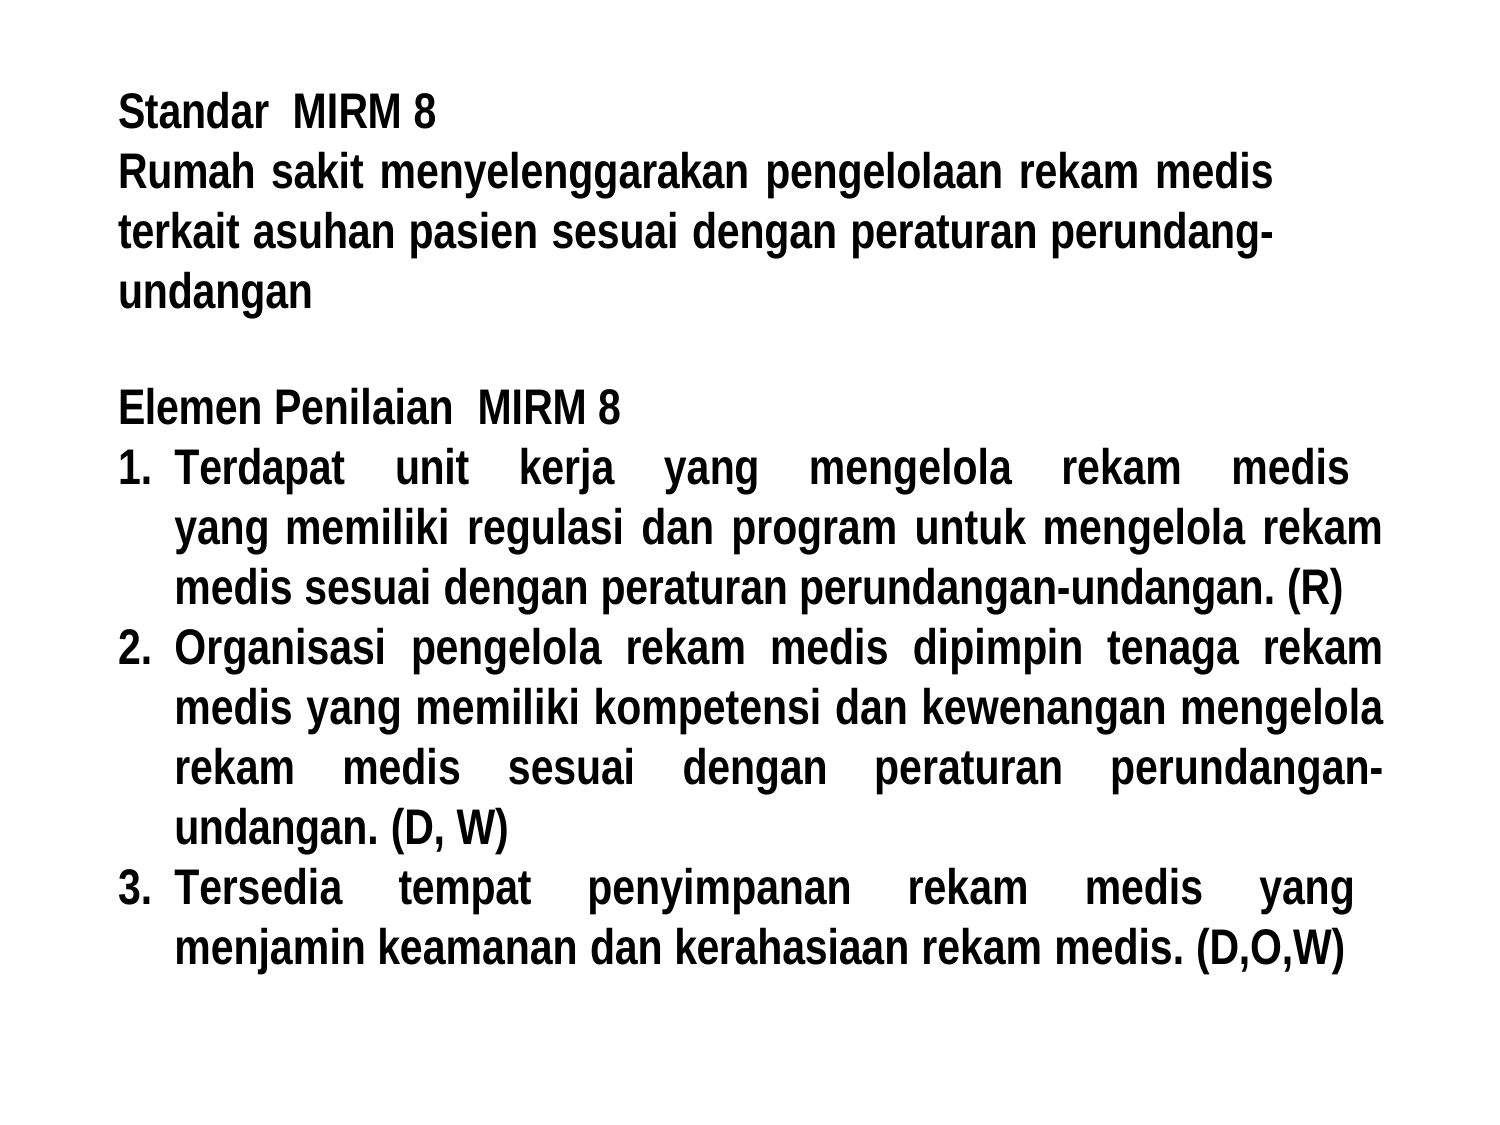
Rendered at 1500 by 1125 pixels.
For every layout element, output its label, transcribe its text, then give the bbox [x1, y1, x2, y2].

text_box Standar MIRM 8 Rumah sakit menyelenggarakan pengelolaan rekam medis terkait asuhan pasien sesuai dengan peraturan perundang- undangan Elemen Penilaian MIRM 8 Terdapat unit kerja yang mengelola rekam medis yang memiliki regulasi dan program untuk mengelola rekam medis sesuai dengan peraturan perundangan-undangan. (R) Organisasi pengelola rekam medis dipimpin tenaga rekam medis yang memiliki kompetensi dan kewenangan mengelola rekam medis sesuai dengan peraturan perundangan- undangan. (D, W) Tersedia tempat penyimpanan rekam medis yang menjamin keamanan dan kerahasiaan rekam medis. (D,O,W) [115, 78, 1384, 975]
